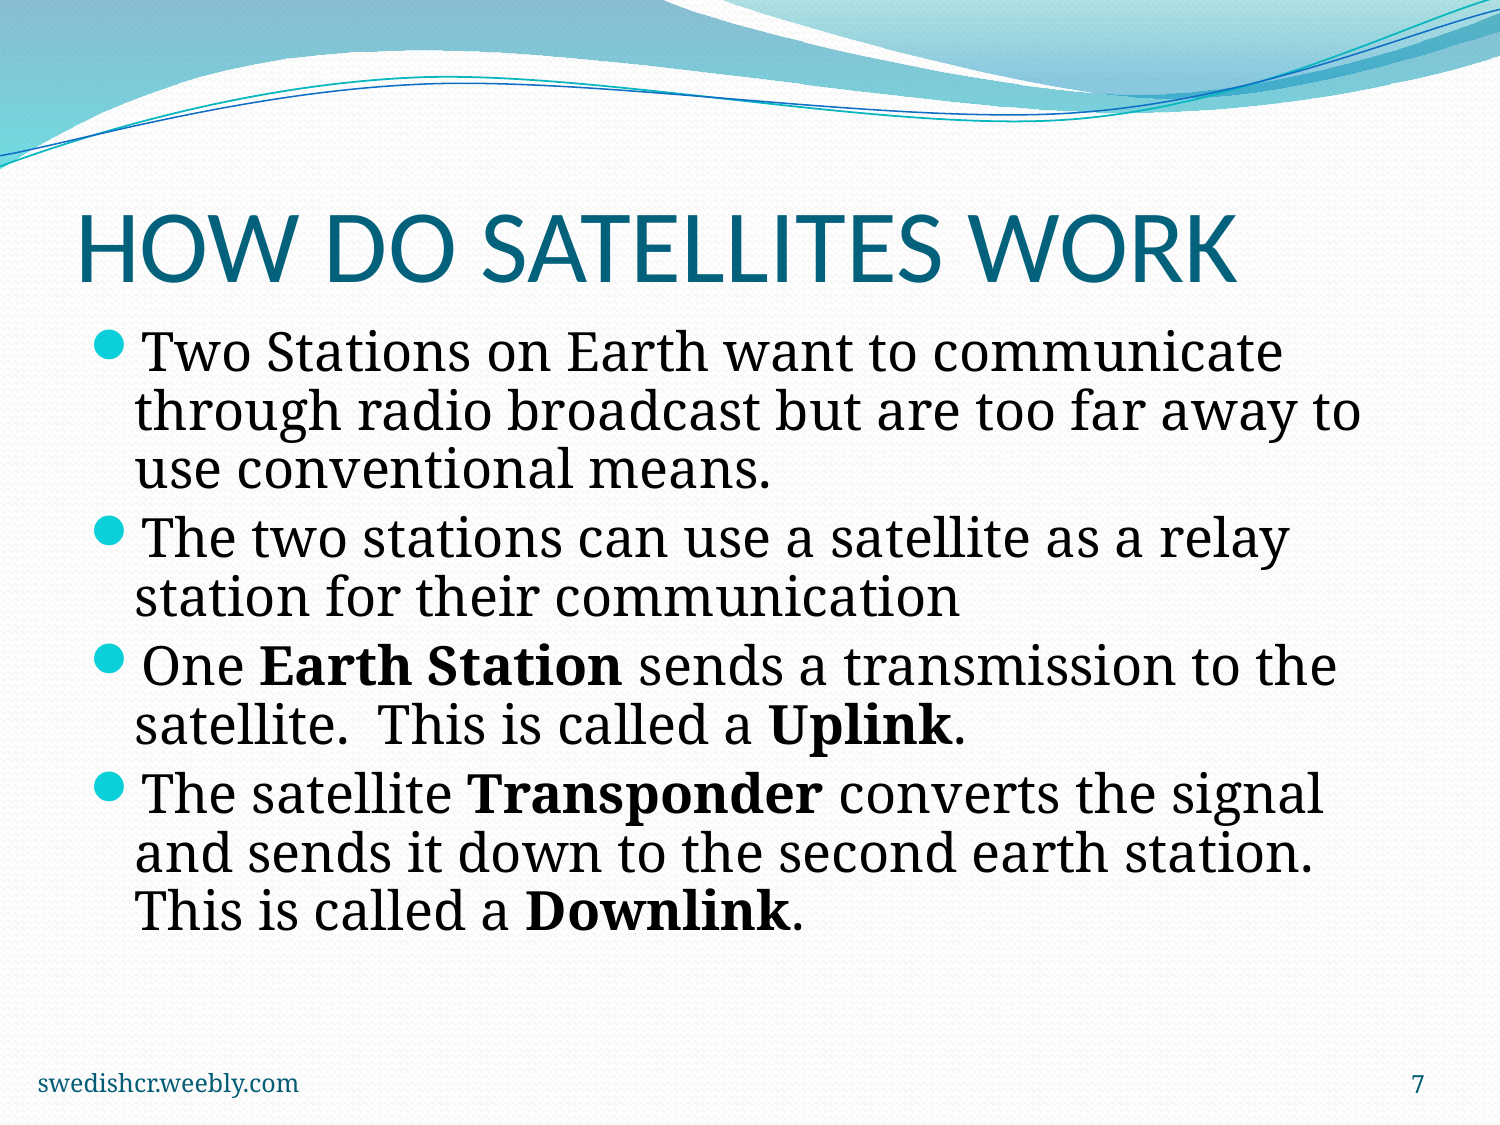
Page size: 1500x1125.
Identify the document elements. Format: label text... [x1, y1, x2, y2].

title HOW DO SATELLITES WORK [75, 115, 1425, 303]
slide_number 7 [1299, 1042, 1425, 1103]
list Two Stations on Earth want to communicate through radio broadcast but are too far away to use conventional means. The two stations can use a satellite as a relay station for their communication One Earth Station sends a transmission to the satellite. This is called a Uplink. The satellite Transponder converts the signal and sends it down to the second earth station. This is called a Downlink. [75, 317, 1425, 1038]
footer swedishcr.weebly.com [37, 1037, 588, 1098]
